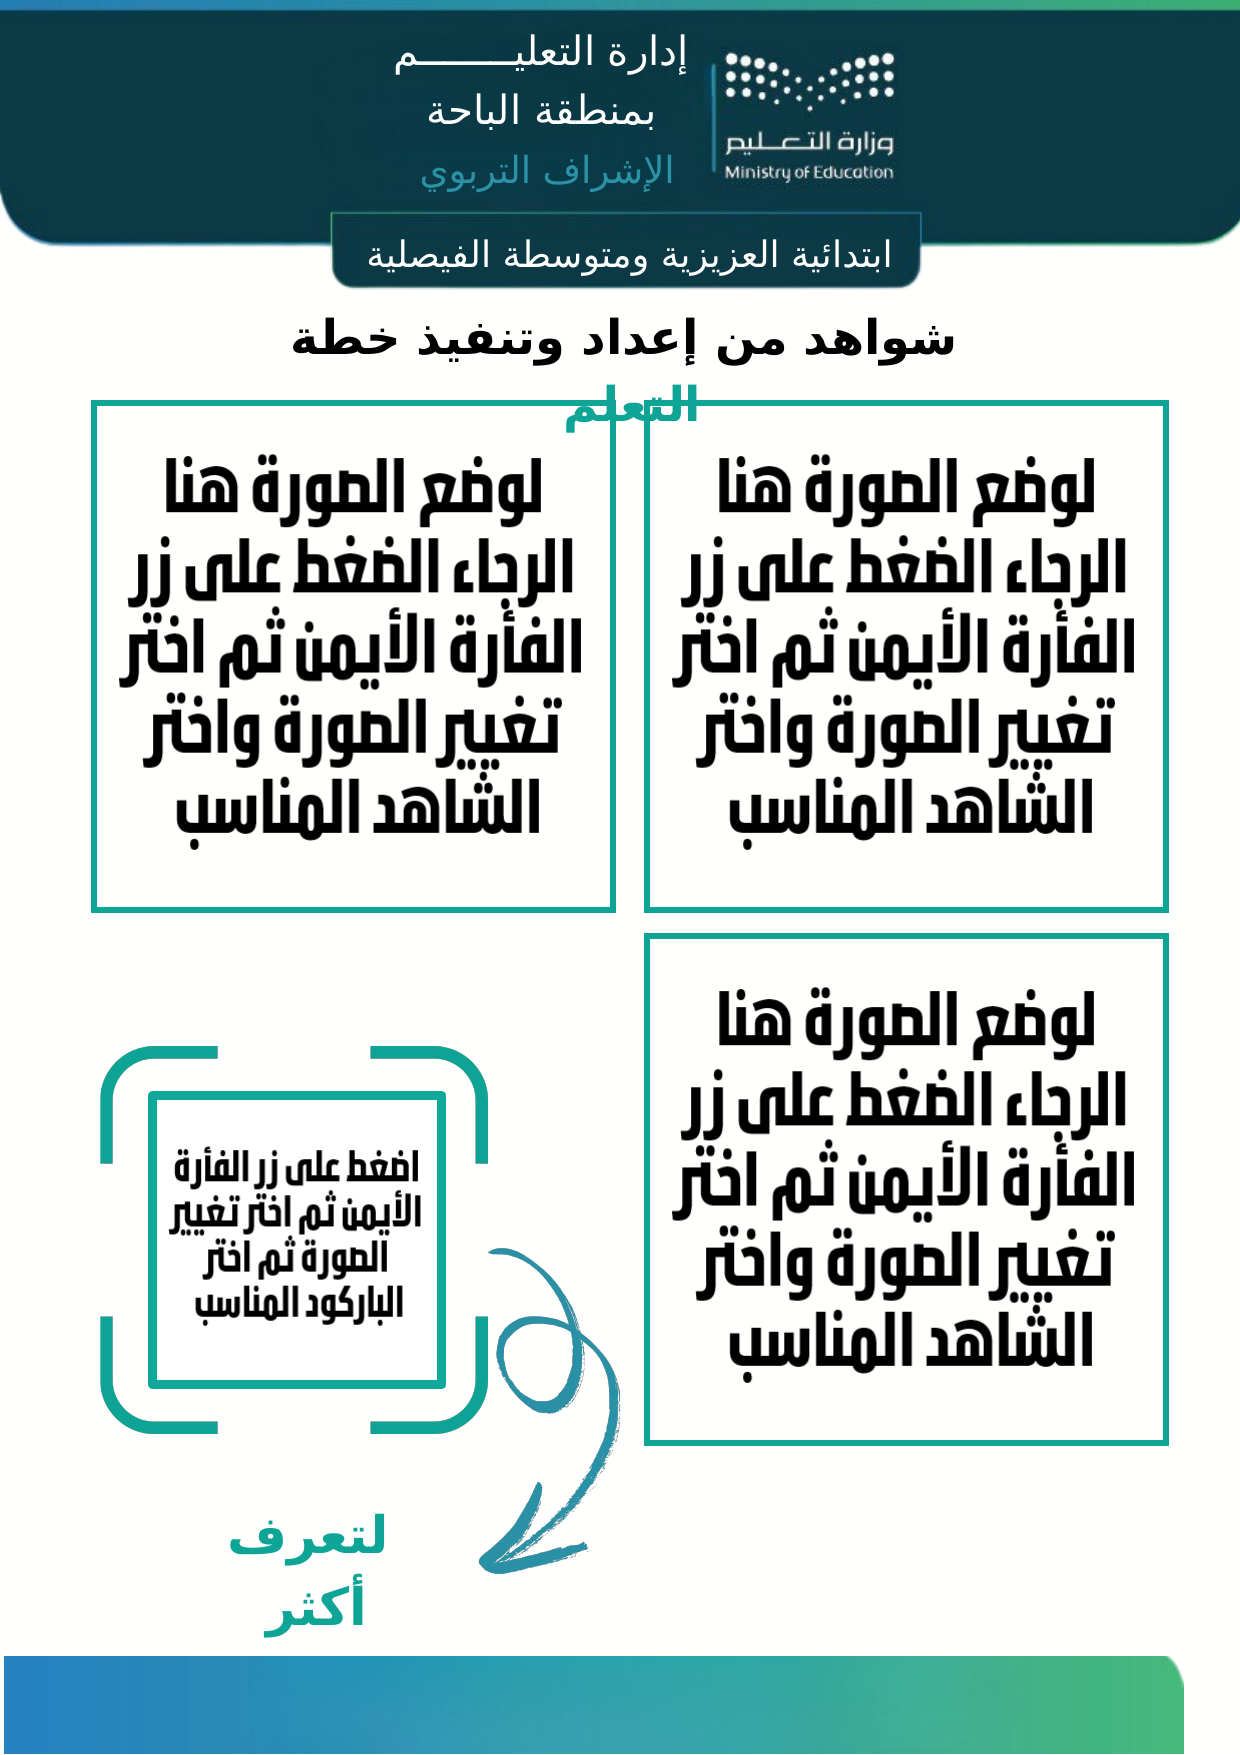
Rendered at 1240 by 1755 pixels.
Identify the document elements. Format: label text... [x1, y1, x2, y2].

text_box [0, 0, 1240, 318]
text_box [100, 1046, 488, 1434]
text_box الإشراف التربوي [413, 138, 681, 191]
text_box [478, 1248, 621, 1574]
picture [142, 1090, 446, 1390]
text_box شواهد من إعداد وتنفيذ خطة التعلم [280, 297, 969, 397]
text_box لتعرف أكثر [170, 1491, 446, 1637]
text_box بمنطقة الباحة [410, 75, 660, 133]
picture [72, 399, 1178, 914]
text_box [4, 1656, 1184, 1754]
picture [624, 931, 1178, 1447]
text_box ابتدائية العزيزية ومتوسطة الفيصلية [340, 223, 909, 275]
text_box إدارة التعليــــــــم [374, 17, 696, 74]
